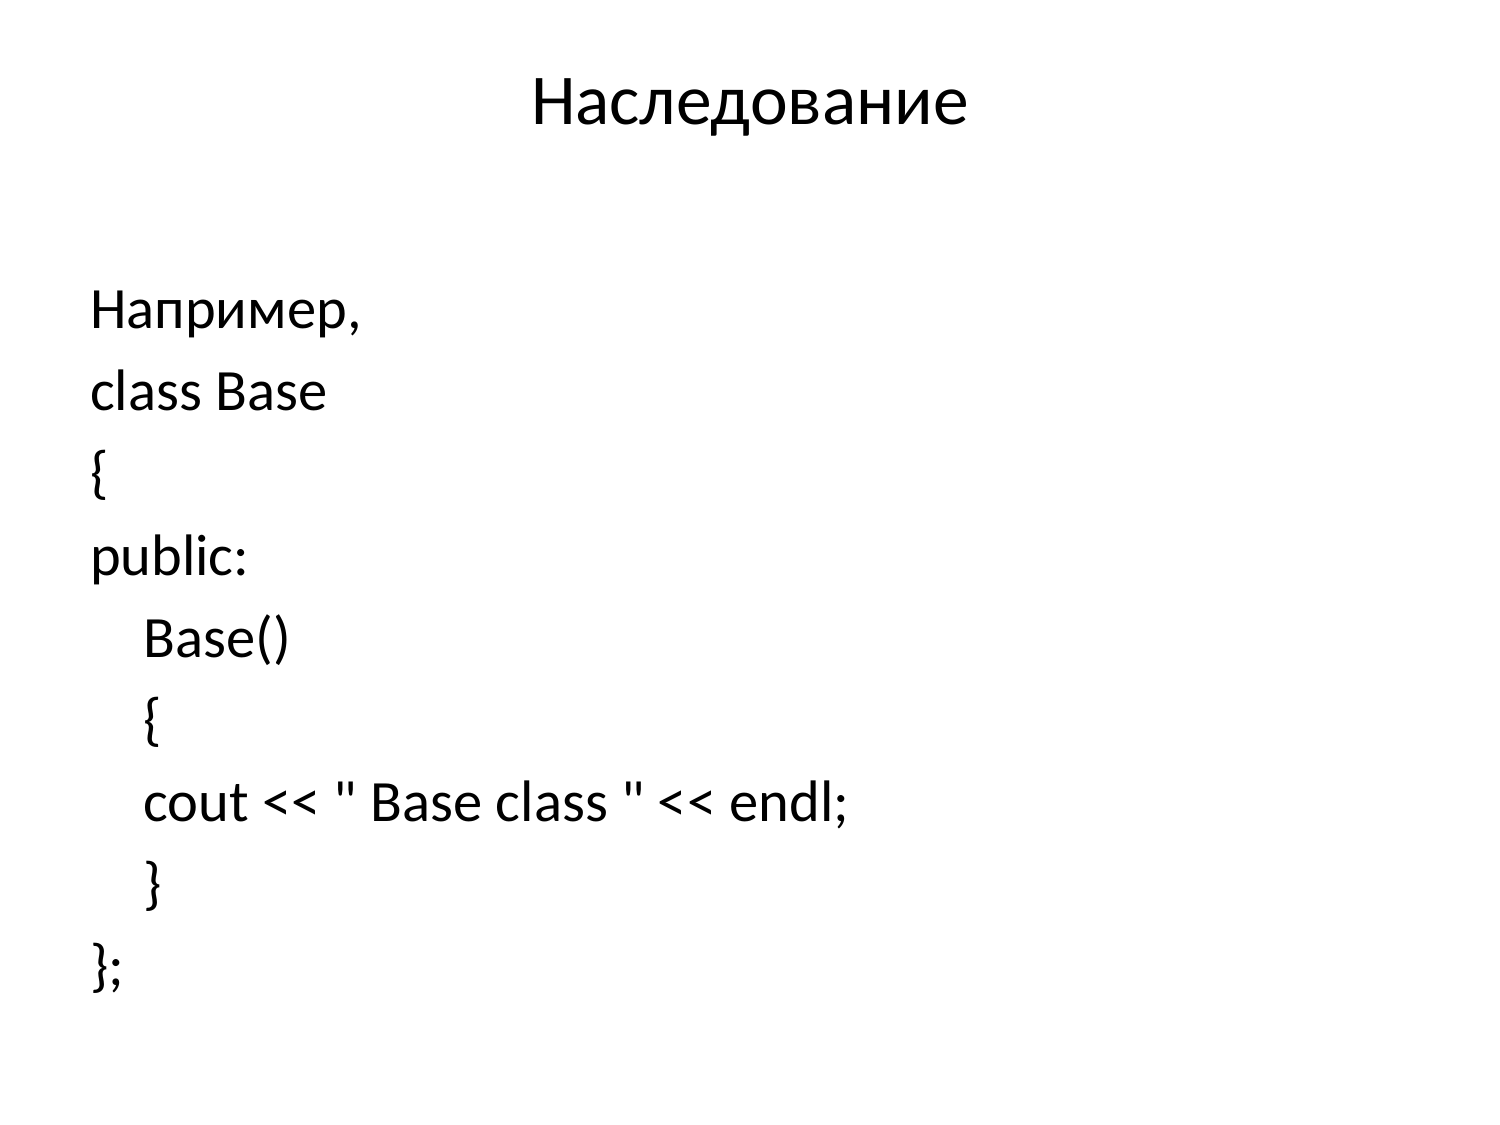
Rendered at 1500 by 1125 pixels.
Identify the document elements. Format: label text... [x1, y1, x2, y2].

title Наследование [75, 45, 1425, 233]
list Например, class Base { public: Base() { cout << " Base class " << endl; } }; [75, 262, 1425, 1005]
